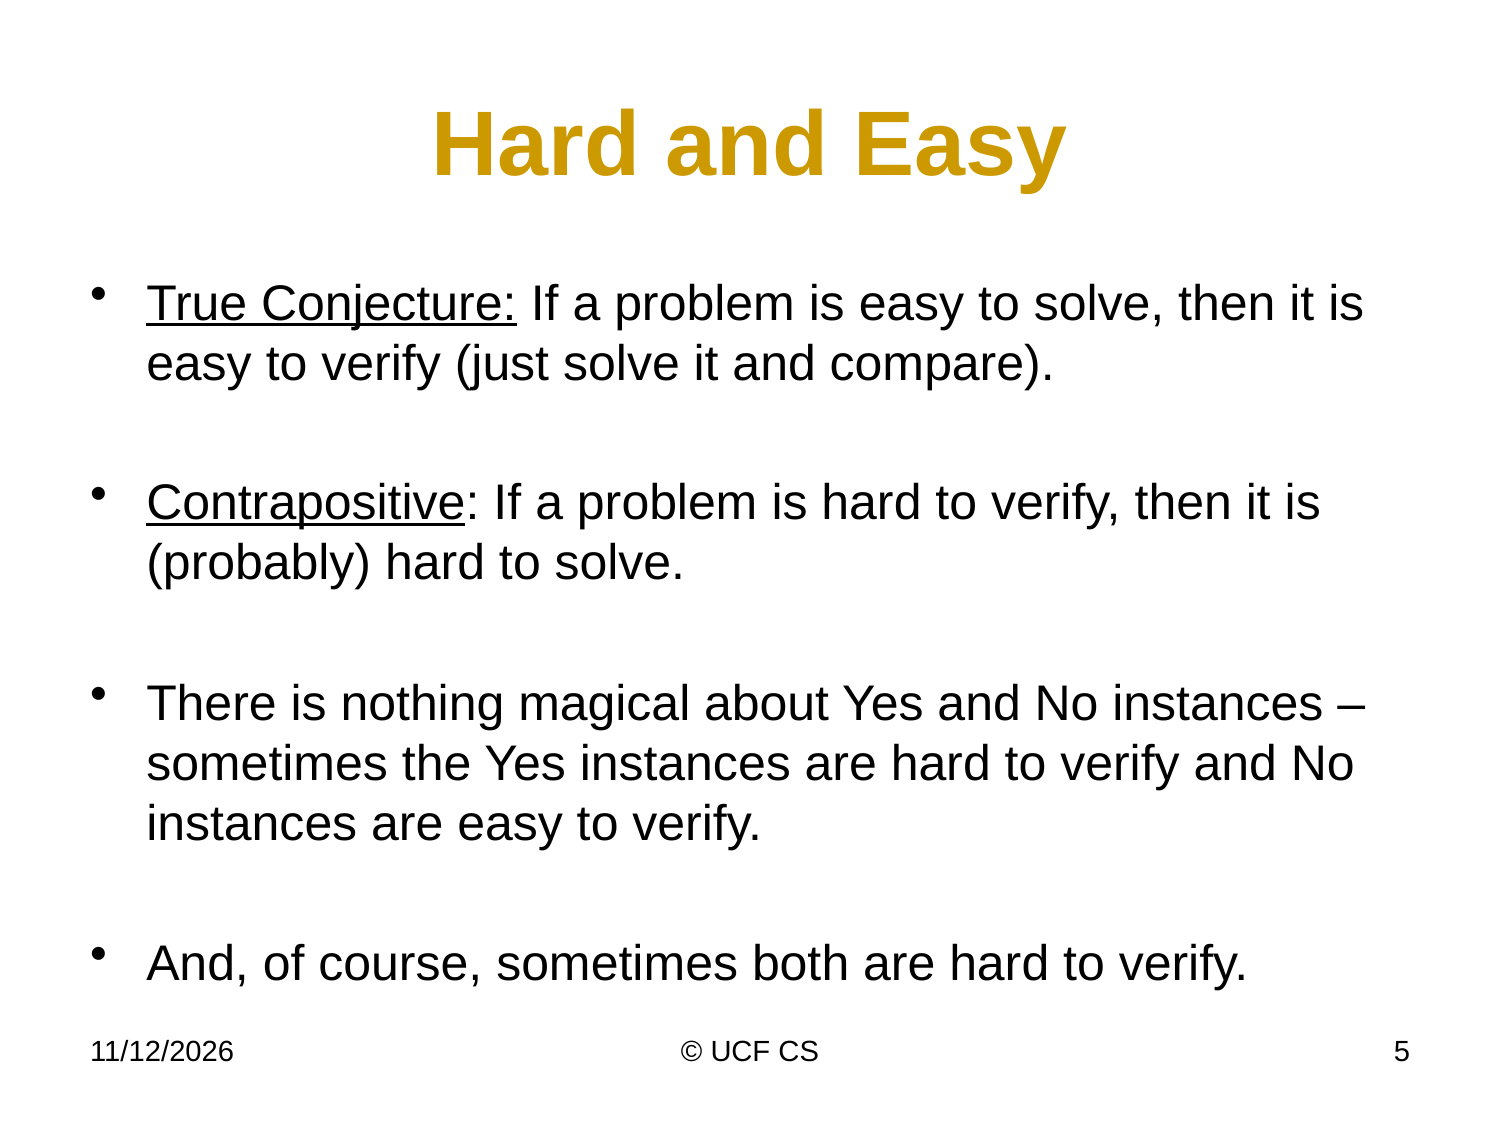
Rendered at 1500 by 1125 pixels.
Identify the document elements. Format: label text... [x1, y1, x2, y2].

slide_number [74, 1024, 426, 1103]
footer © UCF CS [512, 1024, 988, 1103]
title Hard and Easy [75, 45, 1425, 233]
list True Conjecture: If a problem is easy to solve, then it is easy to verify (just solve it and compare). Contrapositive: If a problem is hard to verify, then it is (probably) hard to solve. There is nothing magical about Yes and No instances – sometimes the Yes instances are hard to verify and No instances are easy to verify. And, of course, sometimes both are hard to verify. [75, 262, 1425, 1005]
slide_number 5 [1074, 1024, 1426, 1103]
